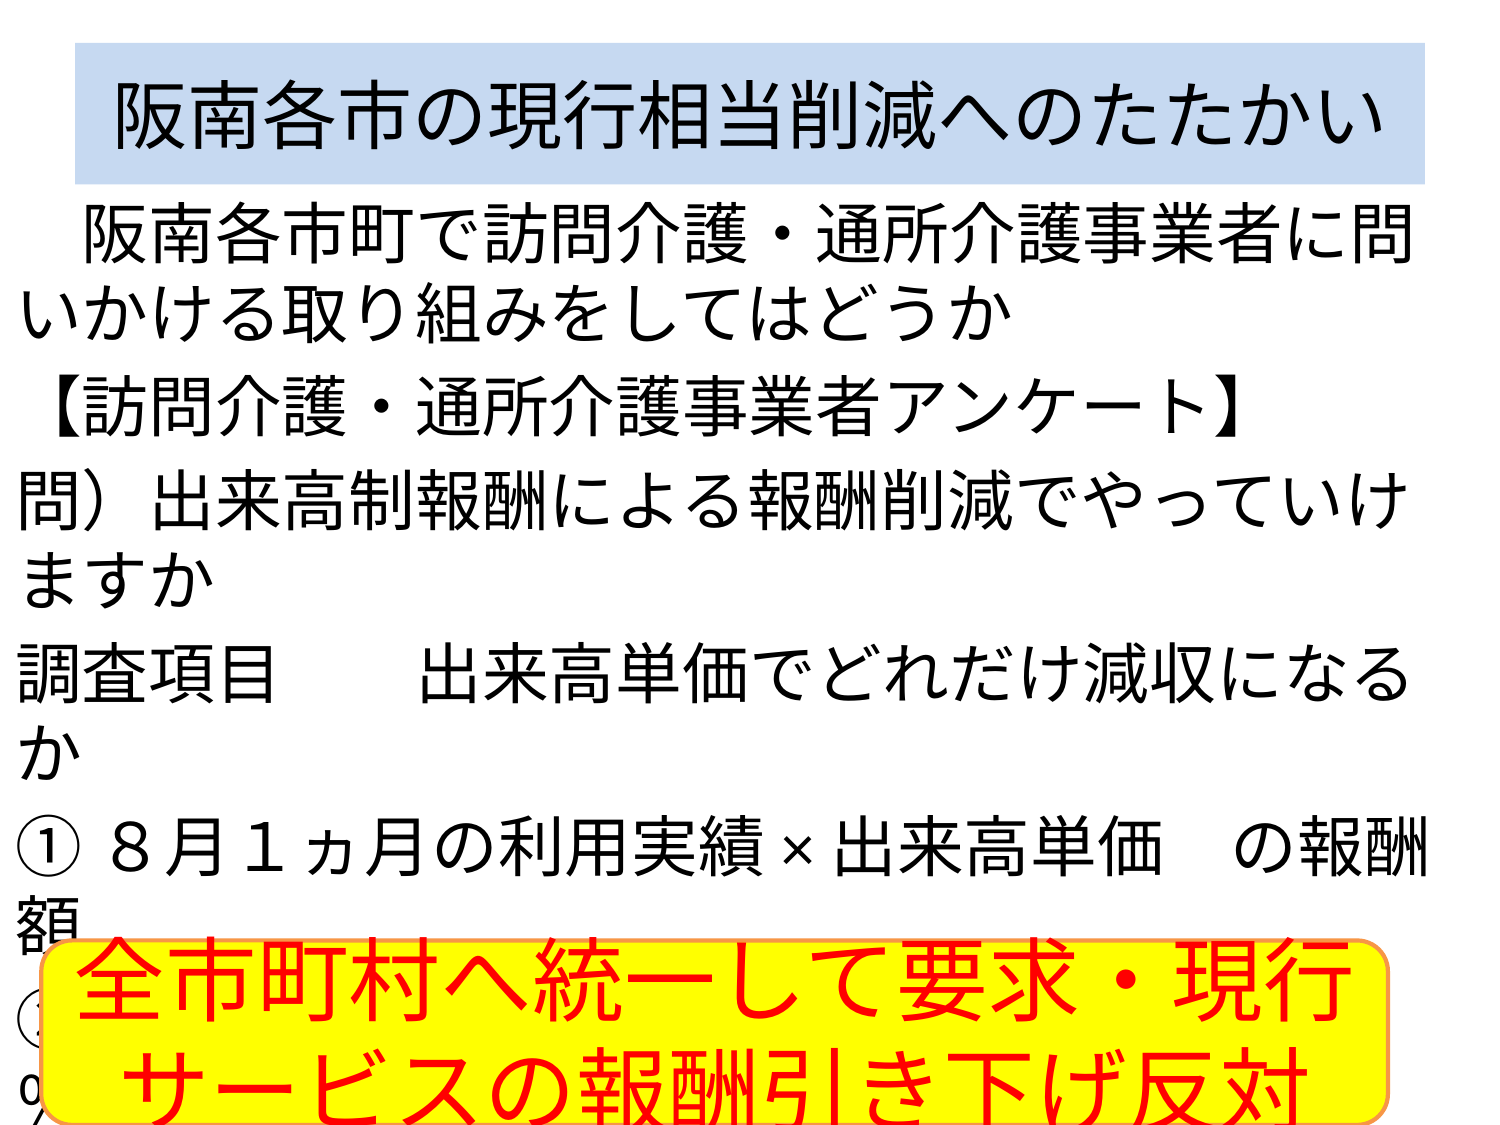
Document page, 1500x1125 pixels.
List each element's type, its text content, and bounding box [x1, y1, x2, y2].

list 阪南各市町で訪問介護・通所介護事業者に問いかける取り組みをしてはどうか 【訪問介護・通所介護事業者アンケート】 問）出来高制報酬による報酬削減でやっていけますか 調査項目 出来高単価でどれだけ減収になるか ①８月１ヵ月の利用実績×出来高単価 の報酬額 ②現行の８月の報酬額 ①－② ⇒ ( )％減 [0, 184, 1459, 1071]
text_box 全市町村へ統一して要求・現行サービスの報酬引き下げ反対 [39, 938, 1391, 1125]
title 阪南各市の現行相当削減へのたたかい [74, 42, 1426, 184]
